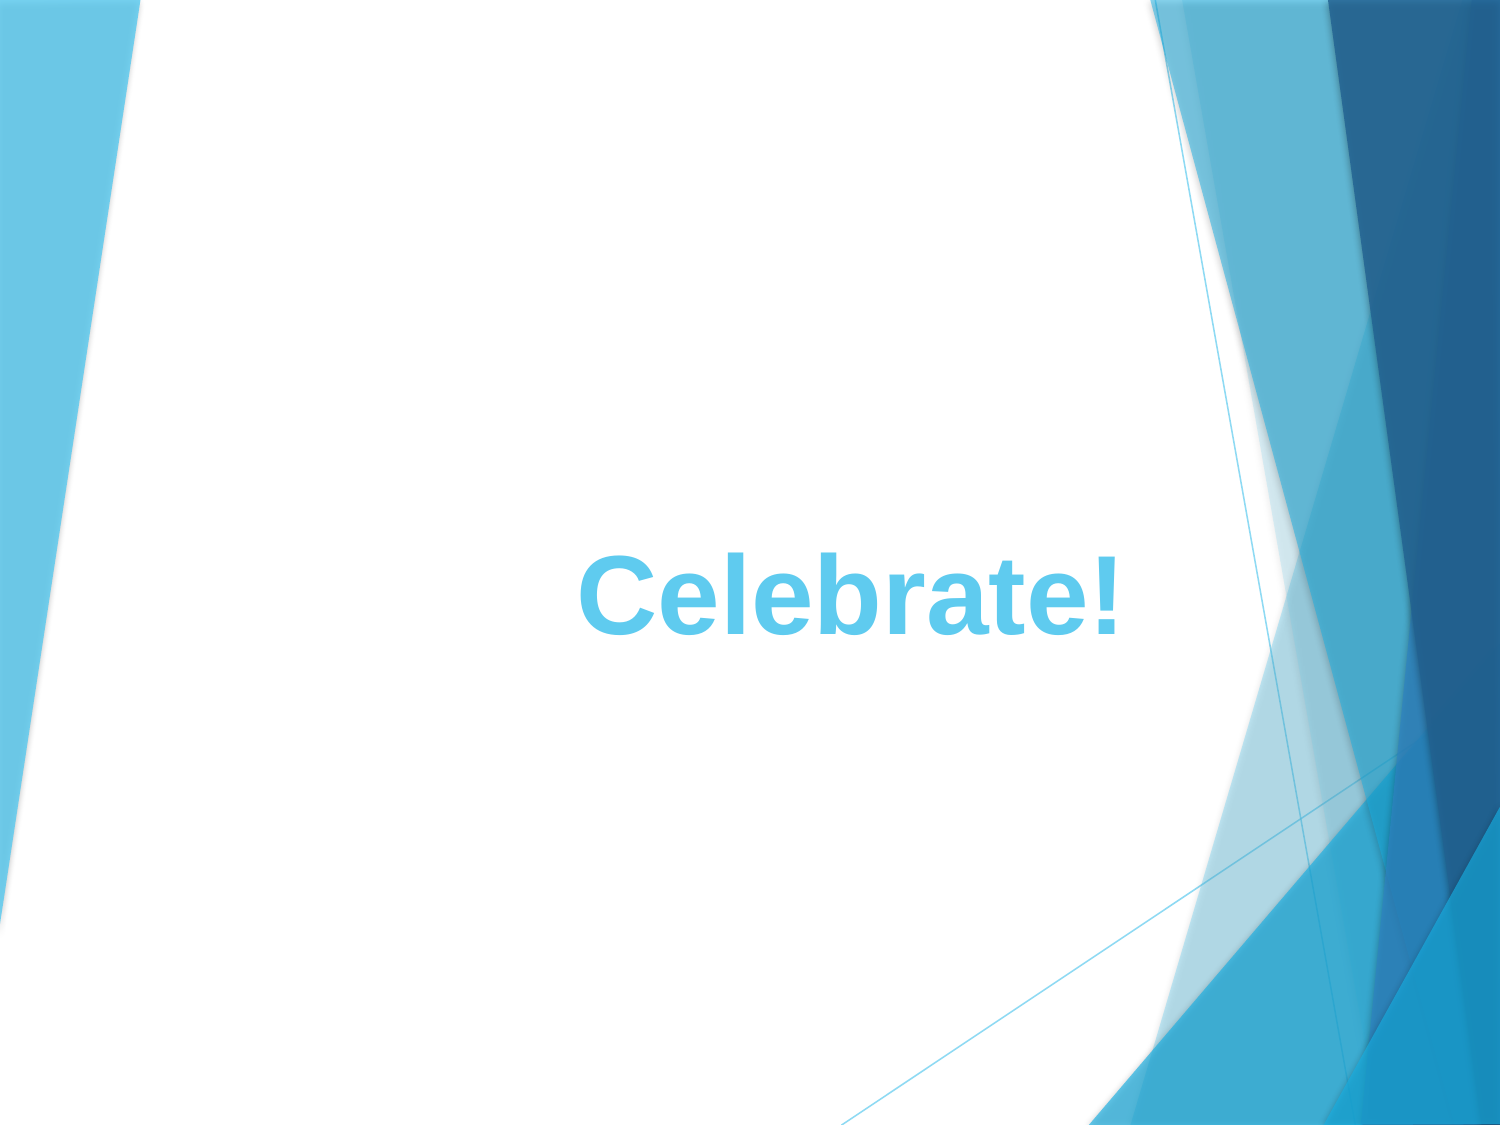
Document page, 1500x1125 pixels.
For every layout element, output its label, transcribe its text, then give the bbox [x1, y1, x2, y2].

title Celebrate! [185, 394, 1142, 665]
